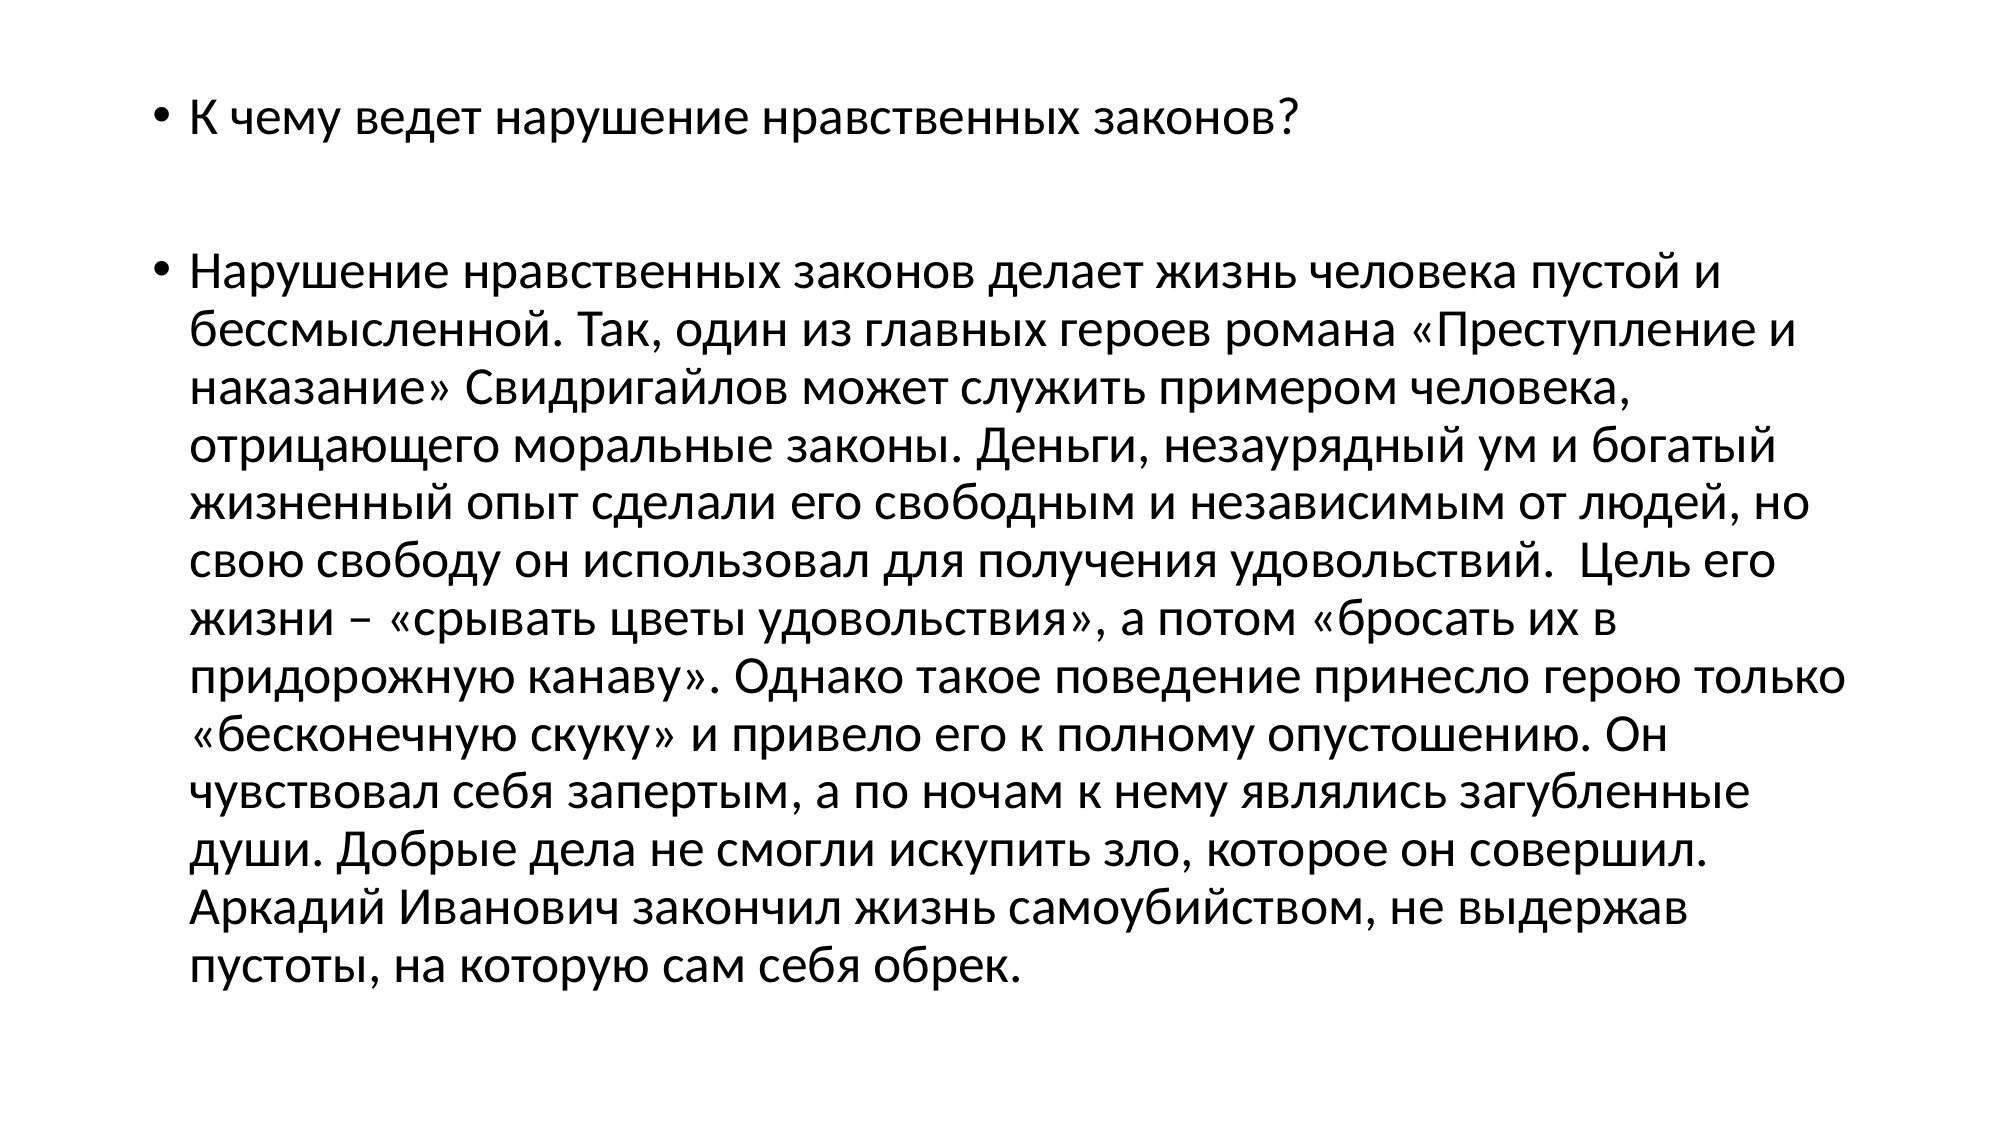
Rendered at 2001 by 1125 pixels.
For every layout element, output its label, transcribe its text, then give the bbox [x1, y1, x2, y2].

list К чему ведет нарушение нравственных законов? Нарушение нравственных законов делает жизнь человека пустой и бессмысленной. Так, один из главных героев романа «Преступление и наказание» Свидригайлов может служить примером человека, отрицающего моральные законы. Деньги, незаурядный ум и богатый жизненный опыт сделали его свободным и независимым от людей, но свою свободу он использовал для получения удовольствий. Цель его жизни – «срывать цветы удовольствия», а потом «бросать их в придорожную канаву». Однако такое поведение принесло герою только «бесконечную скуку» и привело его к полному опустошению. Он чувствовал себя запертым, а по ночам к нему являлись загубленные души. Добрые дела не смогли искупить зло, которое он совершил. Аркадий Иванович закончил жизнь самоубийством, не выдержав пустоты, на которую сам себя обрек. [137, 81, 1863, 1014]
